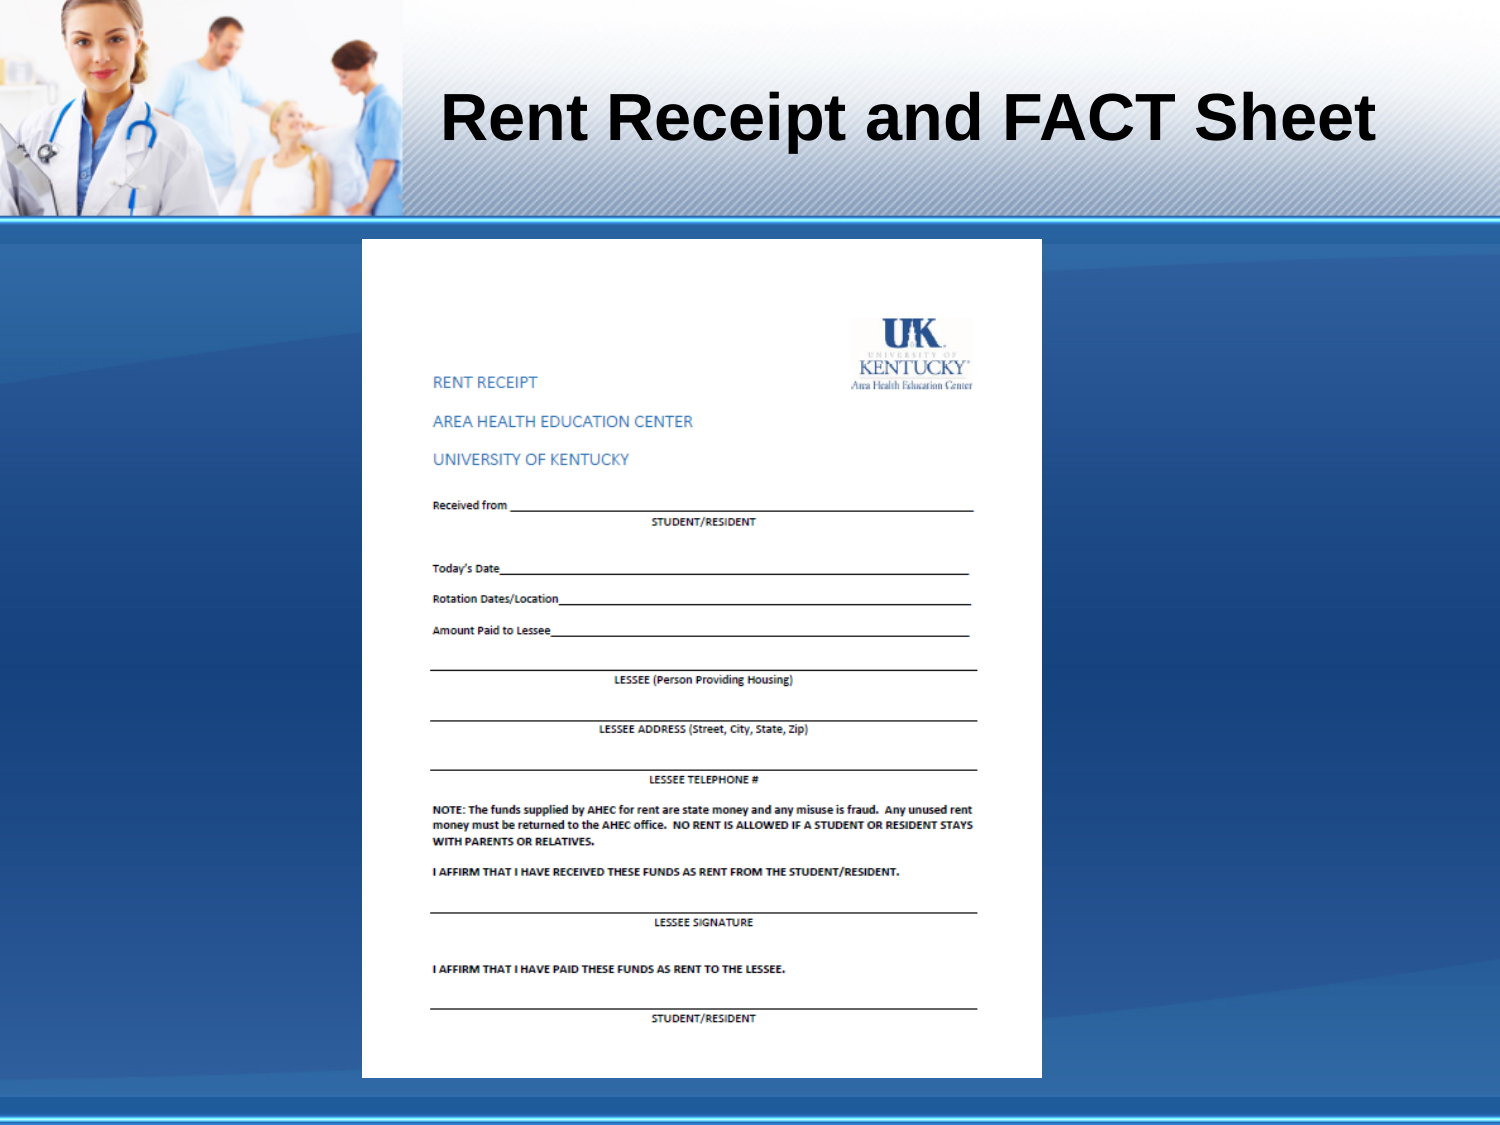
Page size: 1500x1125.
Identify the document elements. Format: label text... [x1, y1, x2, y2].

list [362, 239, 1042, 1078]
title Rent Receipt and FACT Sheet [425, 15, 1485, 213]
picture [0, 0, 1500, 1125]
